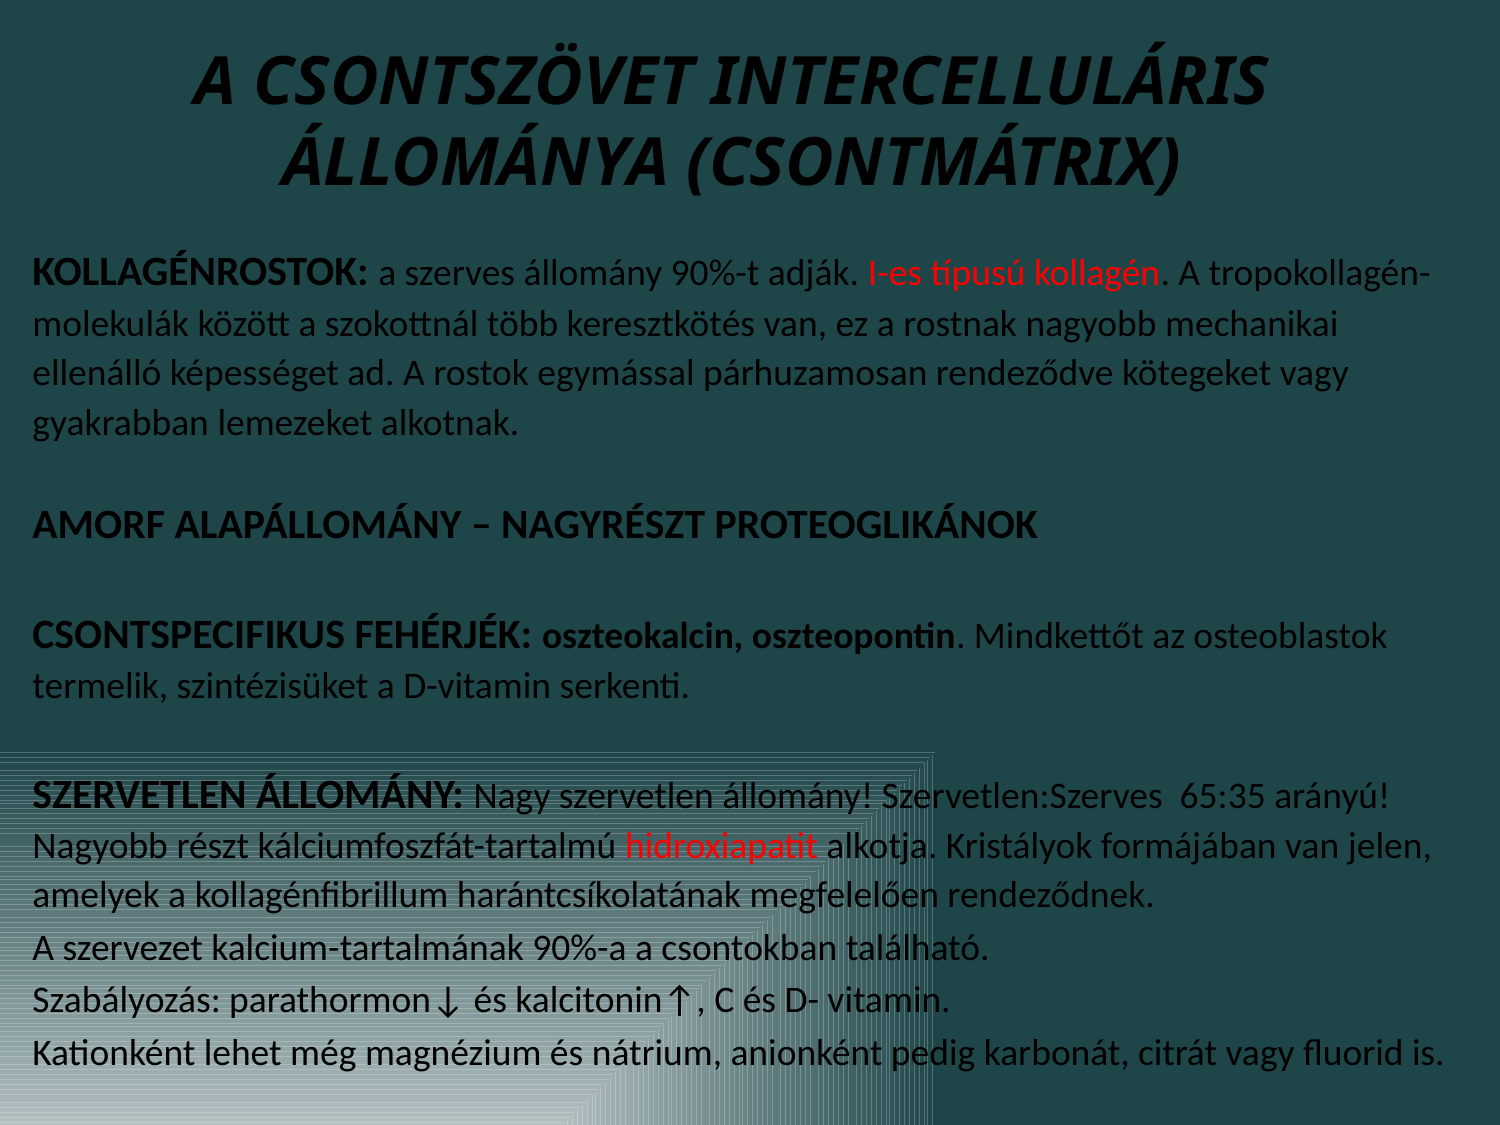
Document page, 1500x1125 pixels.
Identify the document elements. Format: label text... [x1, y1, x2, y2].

text_box A CSONTSZÖVET INTERCELLULÁRIS ÁLLOMÁNYA (CSONTMÁTRIX) [76, 30, 1388, 206]
text_box KOLLAGÉNROSTOK: a szerves állomány 90%-t adják. I-es típusú kollagén. A tropokollagén-molekulák között a szokottnál több keresztkötés van, ez a rostnak nagyobb mechanikai ellenálló képességet ad. A rostok egymással párhuzamosan rendeződve kötegeket vagy gyakrabban lemezeket alkotnak. AMORF ALAPÁLLOMÁNY – NAGYRÉSZT PROTEOGLIKÁNOK CSONTSPECIFIKUS FEHÉRJÉK: oszteokalcin, oszteopontin. Mindkettőt az osteoblastok termelik, szintézisüket a D-vitamin serkenti. SZERVETLEN ÁLLOMÁNY: Nagy szervetlen állomány! Szervetlen:Szerves 65:35 arányú! Nagyobb részt kálciumfoszfát-tartalmú hidroxiapatit alkotja. Kristályok formájában van jelen, amelyek a kollagénfibrillum harántcsíkolatának megfelelően rendeződnek. A szervezet kalcium-tartalmának 90%-a a csontokban található. Szabályozás: parathormon↓ és kalcitonin↑, C és D- vitamin. Kationként lehet még magnézium és nátrium, anionként pedig karbonát, citrát vagy fluorid is. [17, 231, 1477, 1081]
